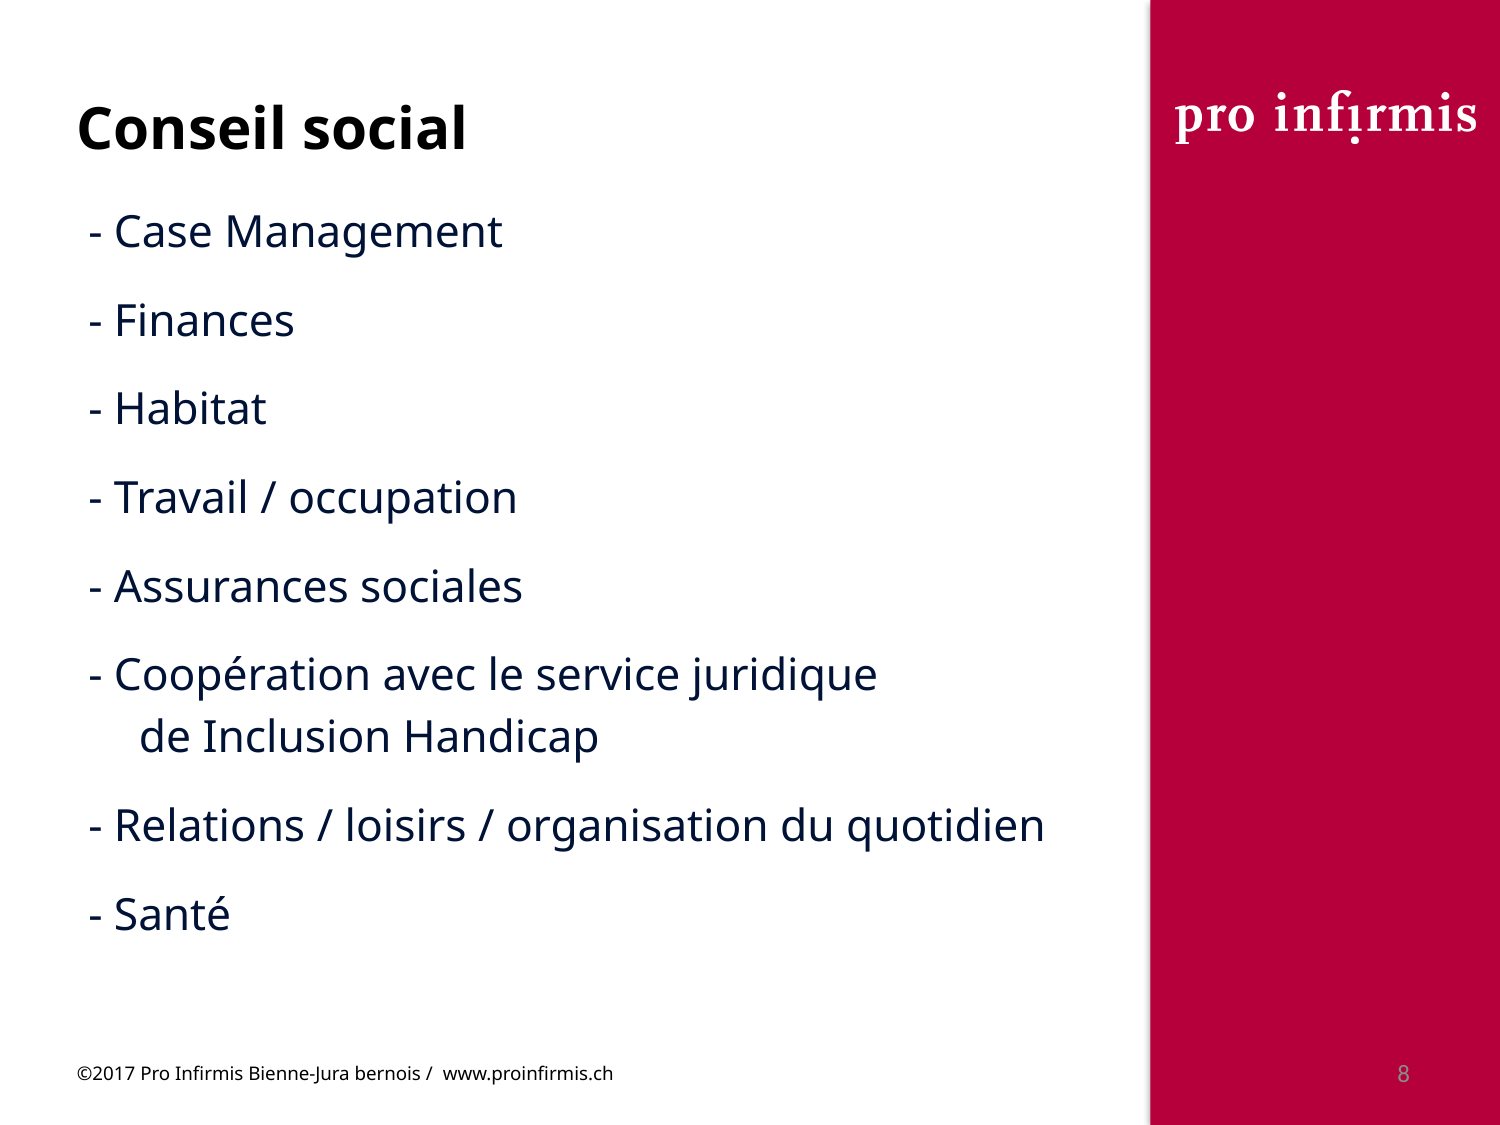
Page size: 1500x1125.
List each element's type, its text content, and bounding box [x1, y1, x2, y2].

picture [1175, 90, 1476, 144]
footer ©2017 Pro Infirmis Bienne-Jura bernois / www.proinfirmis.ch [76, 1042, 669, 1103]
slide_number 8 [1074, 1042, 1425, 1103]
list - Case Management - Finances - Habitat - Travail / occupation - Assurances sociales - Coopération avec le service juridique de Inclusion Handicap - Relations / loisirs / organisation du quotidien - Santé [76, 176, 1113, 1043]
title Conseil social [76, 90, 1075, 176]
